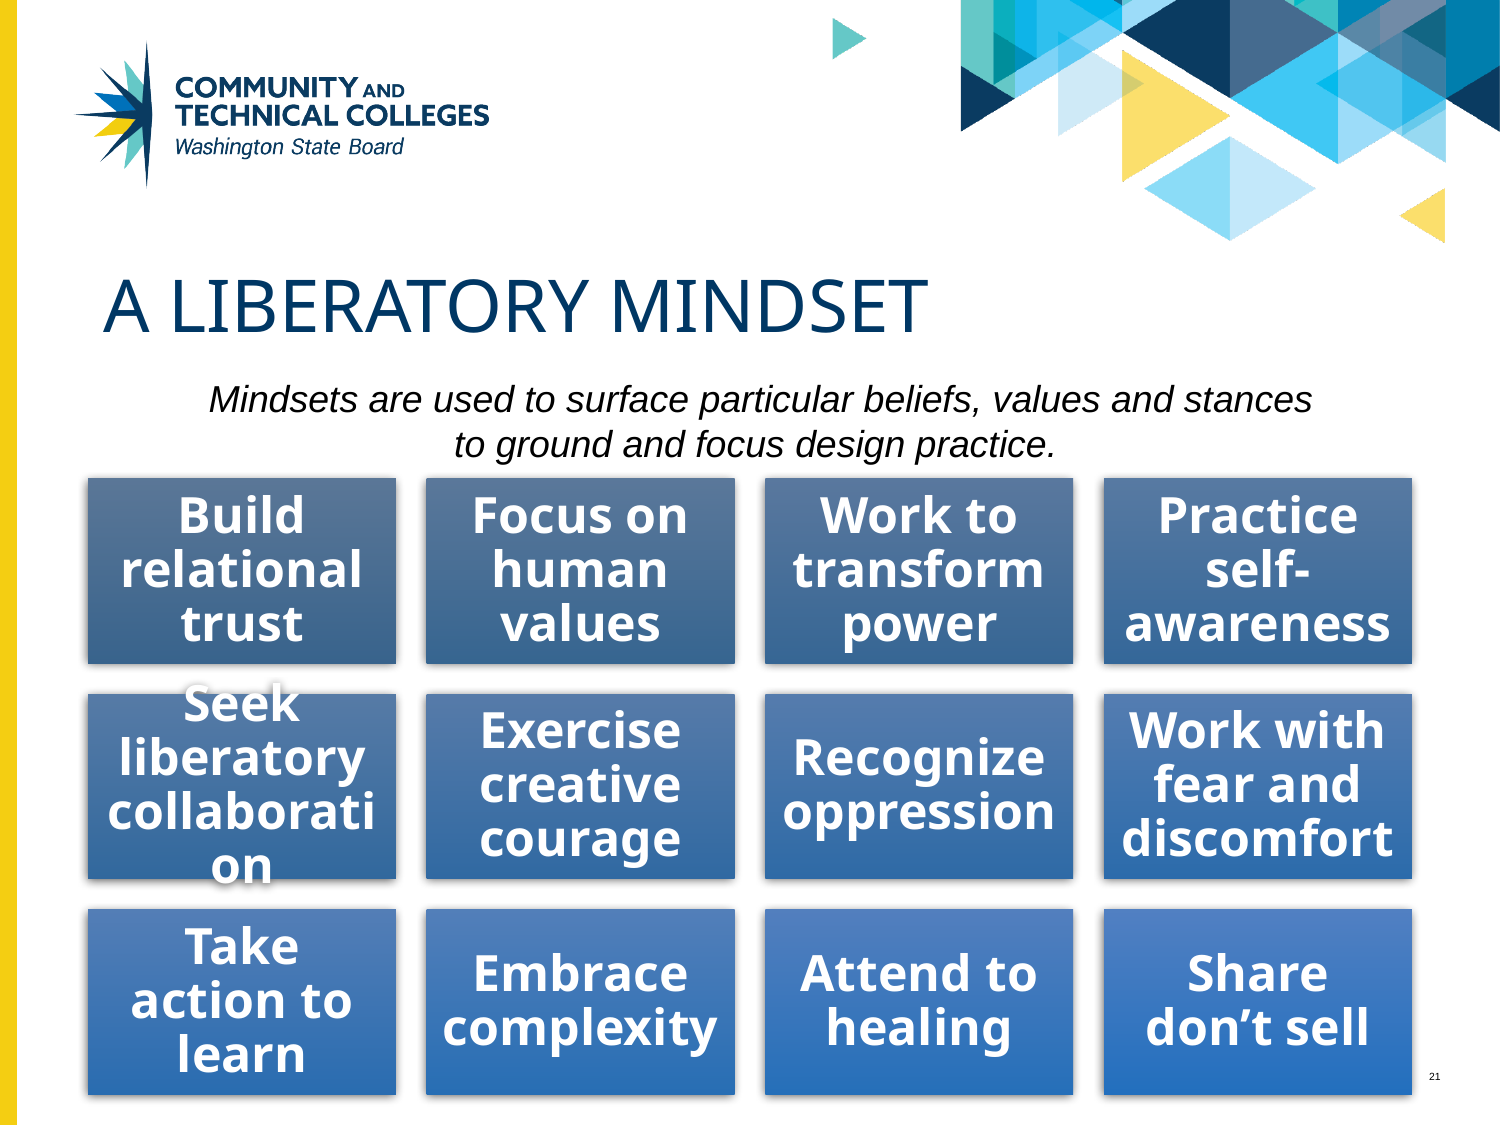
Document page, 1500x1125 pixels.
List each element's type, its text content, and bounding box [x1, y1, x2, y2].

text_box Mindsets are used to surface particular beliefs, values and stances to ground and focus design practice. [66, 367, 1456, 473]
picture [832, 0, 1500, 243]
slide_number 21 [1411, 1063, 1456, 1103]
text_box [66, 478, 1434, 1095]
title A liberatory mindset [88, 254, 1456, 367]
picture [17, 25, 557, 228]
